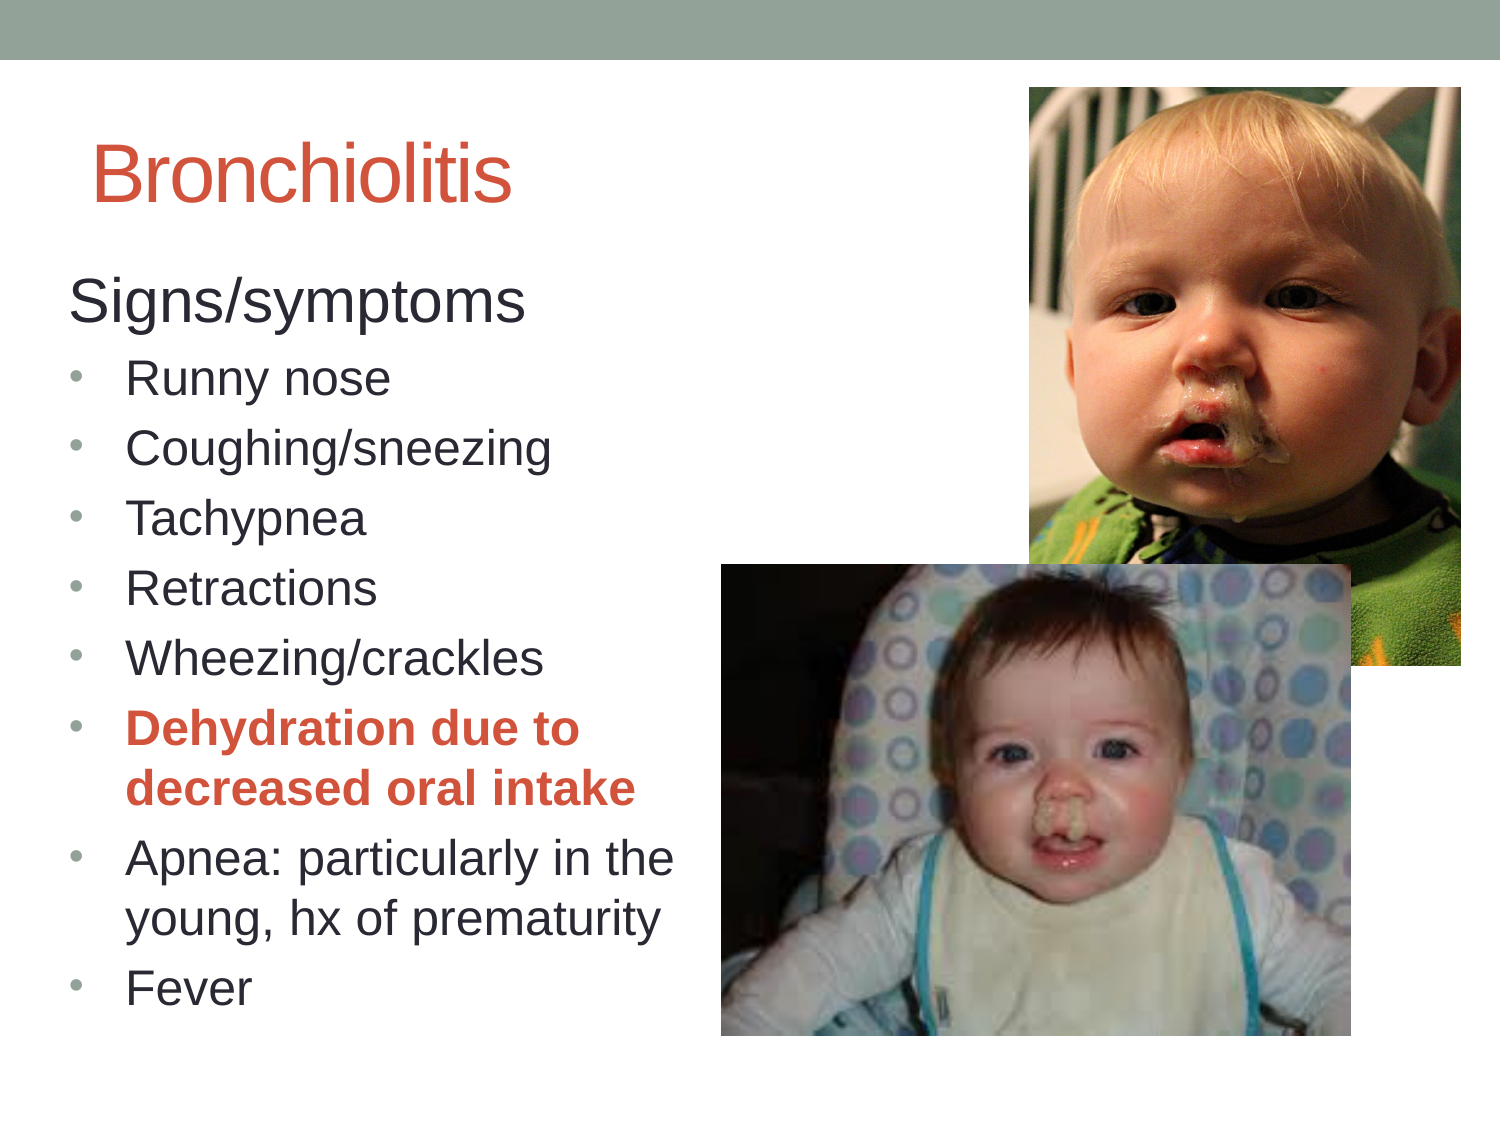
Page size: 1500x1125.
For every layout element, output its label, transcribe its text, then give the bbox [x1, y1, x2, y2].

title Bronchiolitis [75, 87, 1028, 250]
picture [721, 87, 1461, 1036]
list Signs/symptoms Runny nose Coughing/sneezing Tachypnea Retractions Wheezing/crackles Dehydration due to decreased oral intake Apnea: particularly in the young, hx of prematurity Fever [53, 252, 767, 1066]
